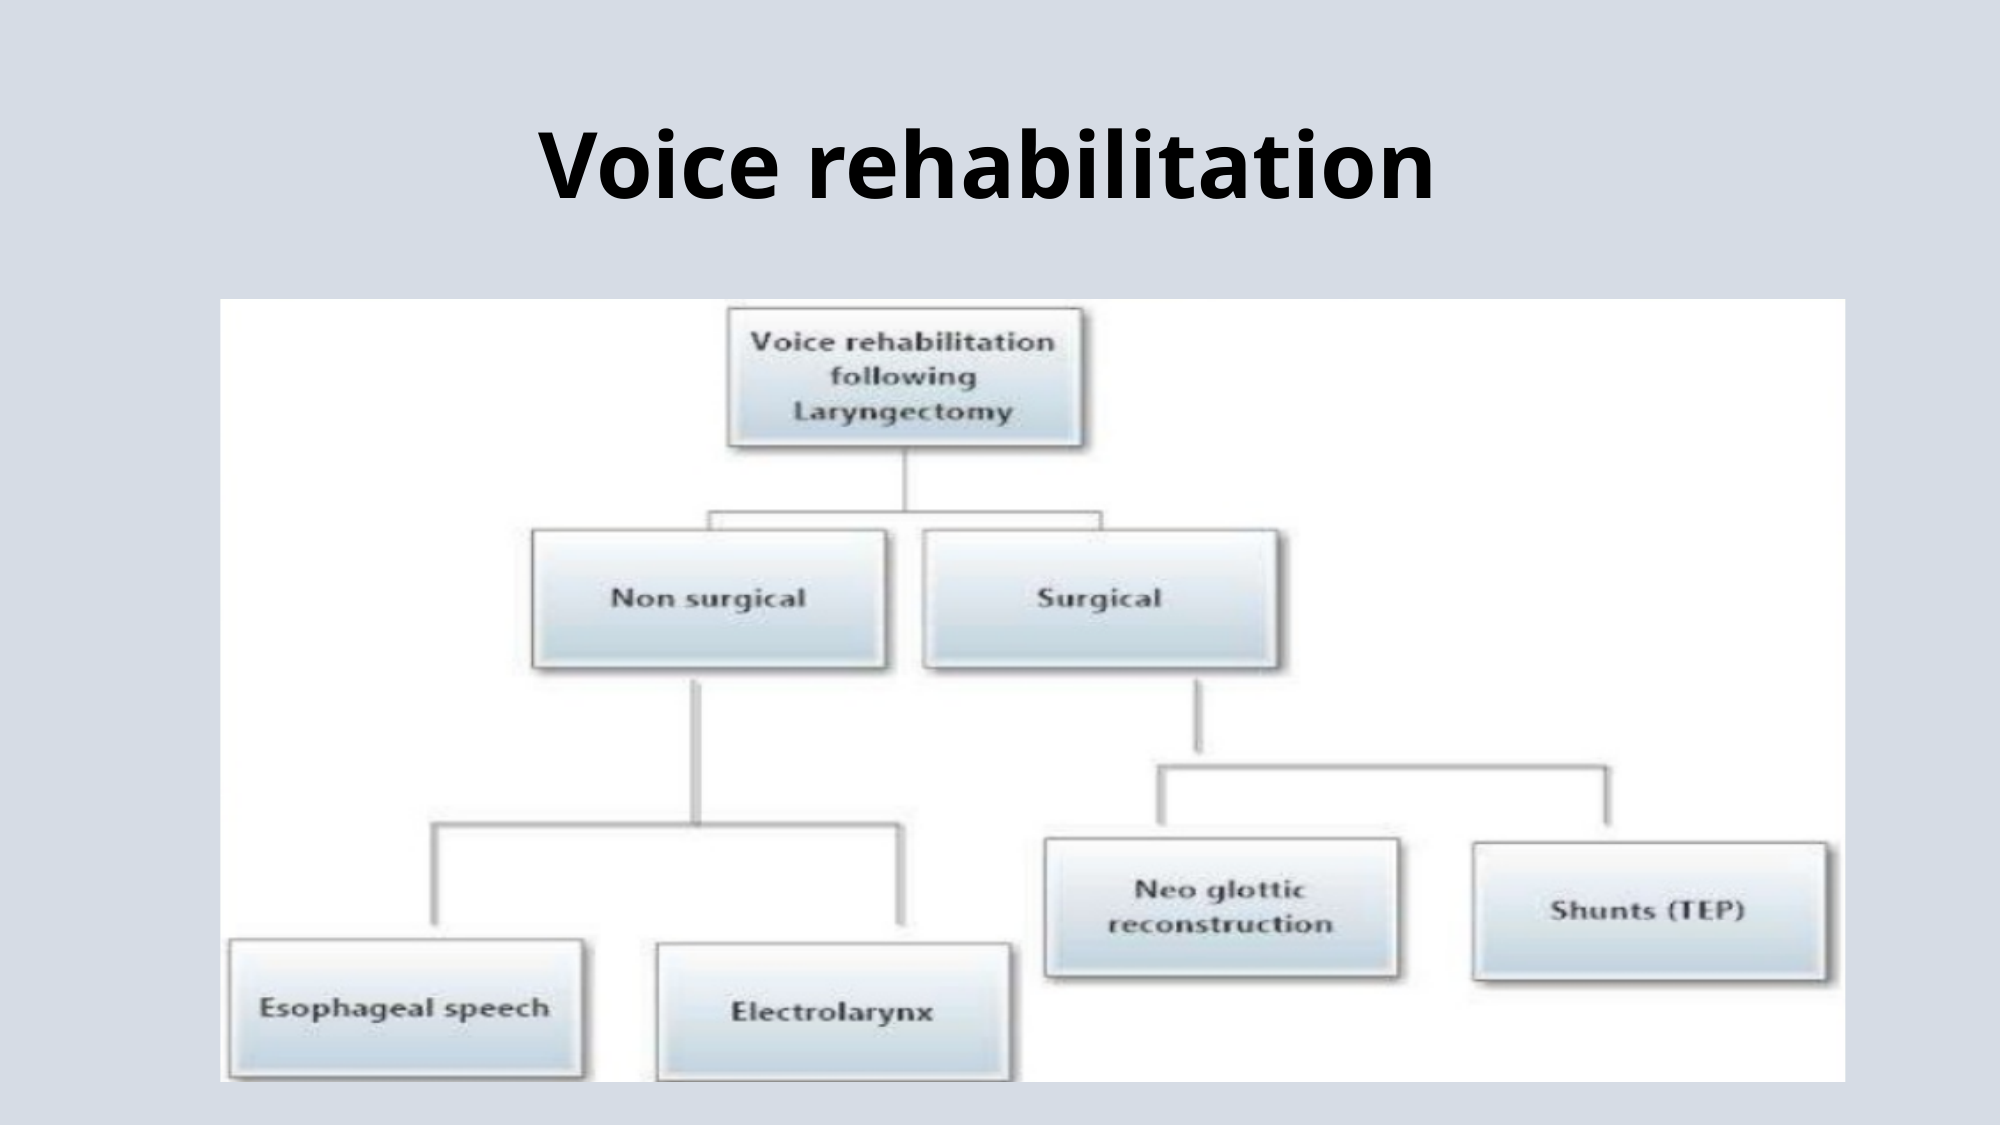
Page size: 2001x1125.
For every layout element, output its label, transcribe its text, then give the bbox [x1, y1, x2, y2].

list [220, 299, 1846, 1082]
title Voice rehabilitation [137, 59, 1863, 278]
